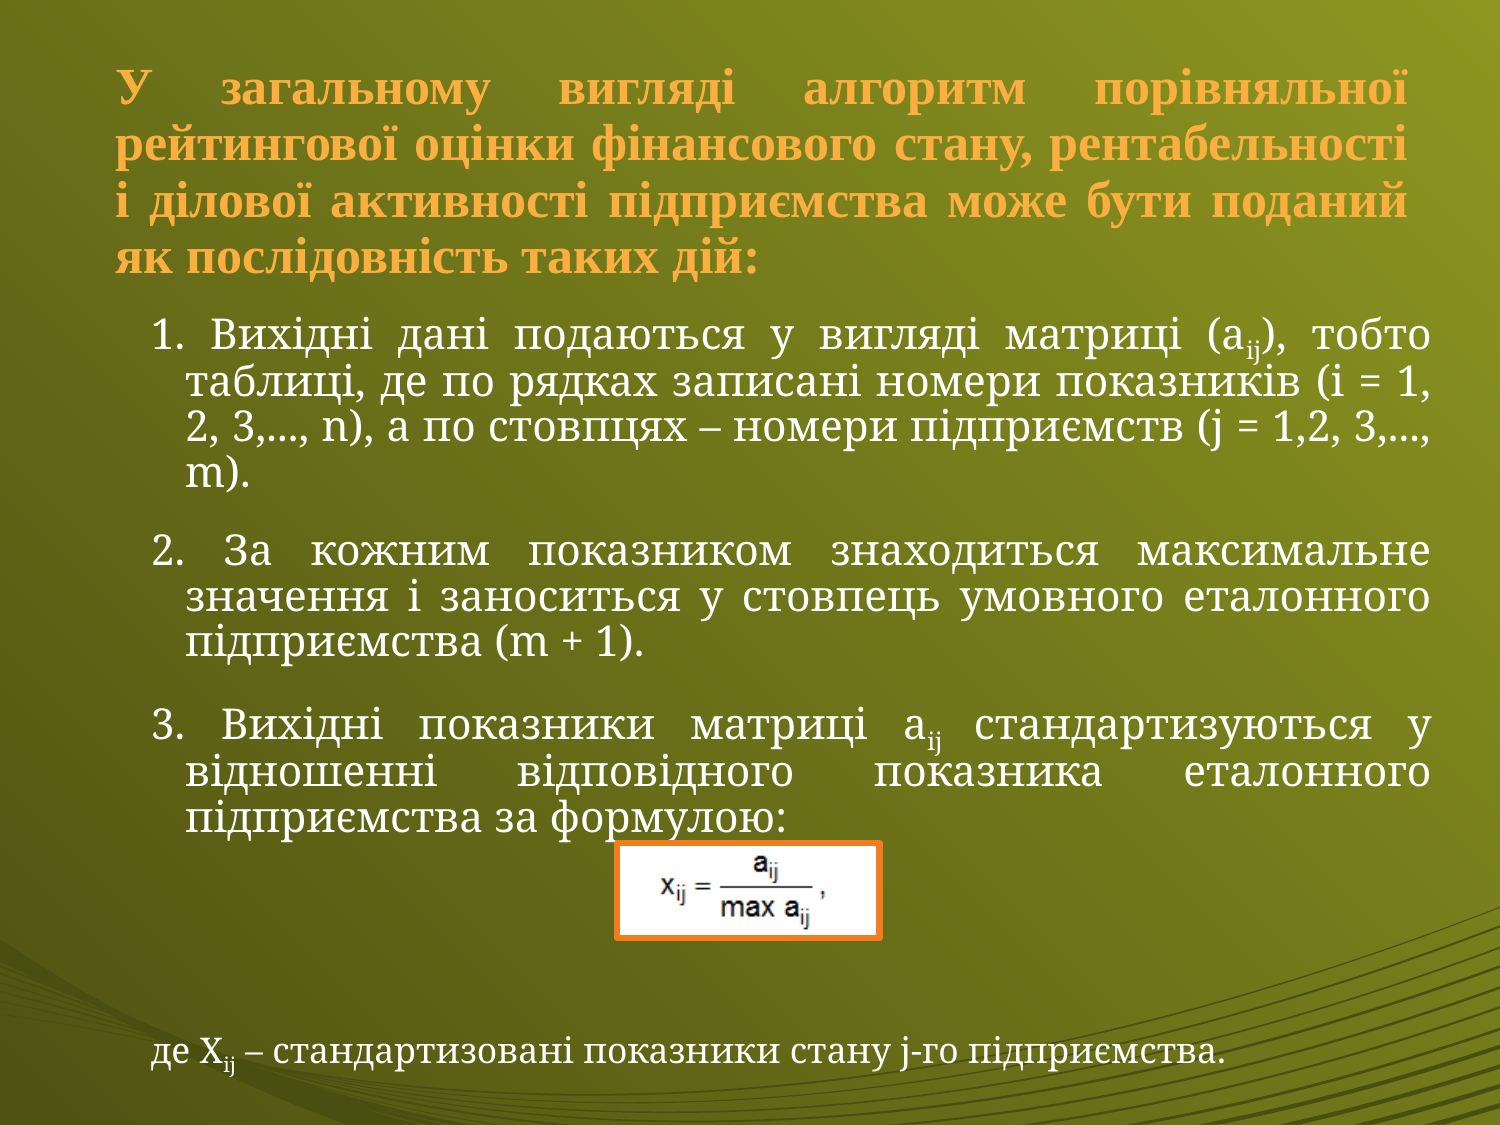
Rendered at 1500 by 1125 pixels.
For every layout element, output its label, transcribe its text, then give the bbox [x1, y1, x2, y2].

picture [619, 845, 877, 936]
title У загальному вигляді алгоритм порівняльної рейтингової оцінки фінансового стану, рентабельності і ділової активності підприємства мо­же бути поданий як послідовність таких дій: [100, 101, 1424, 293]
list 1. Вихідні дані подаються у вигляді матриці (аіj), тобто таблиці, де по рядках записані номери показників (і = 1, 2, 3,..., n), а по стовпцях – номери підприємств (j = 1,2, 3,..., m). 2. За кожним показником знаходиться максимальне значення і заноситься у стовпець умовного еталонного підприємства (m + 1). 3. Вихідні показники матриці аіj стандартизуються у відношенні відповідного показника еталонного підприємства за формулою: де Xij – стандартизовані показники стану j-го підприємства. [135, 299, 1447, 1083]
